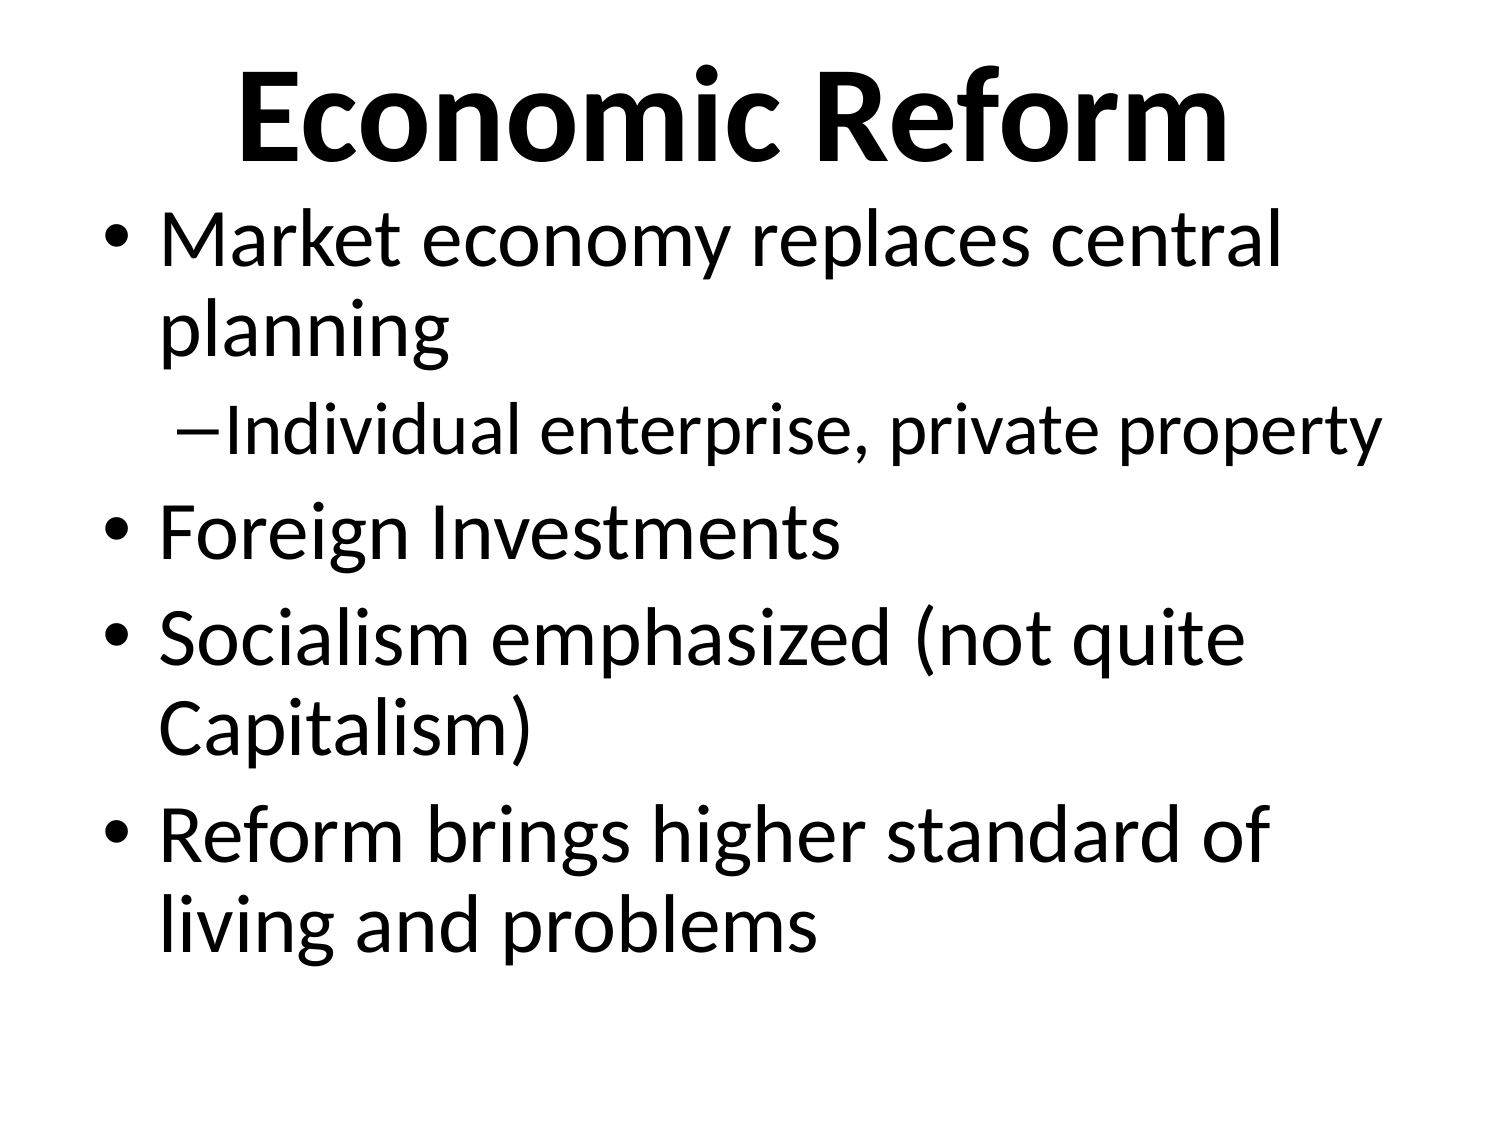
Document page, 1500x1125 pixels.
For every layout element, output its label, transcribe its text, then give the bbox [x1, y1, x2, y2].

list Market economy replaces central planning Individual enterprise, private property Foreign Investments Socialism emphasized (not quite Capitalism) Reform brings higher standard of living and problems [87, 187, 1475, 1088]
title Economic Reform [112, 12, 1388, 187]
